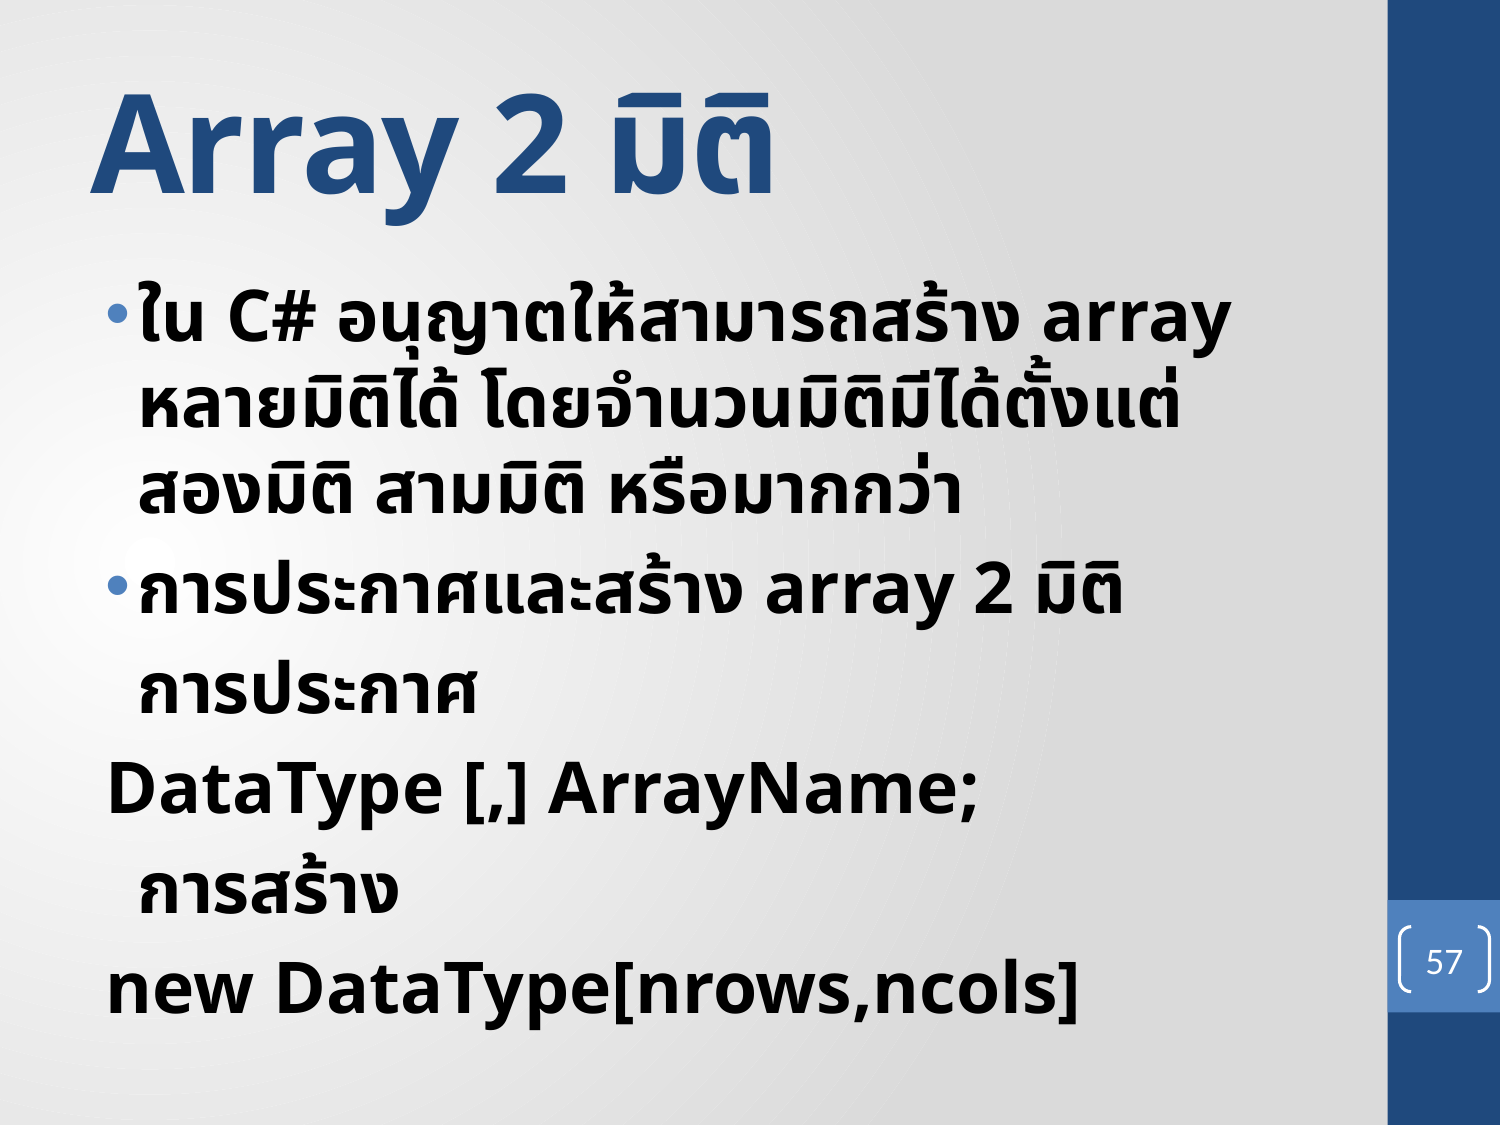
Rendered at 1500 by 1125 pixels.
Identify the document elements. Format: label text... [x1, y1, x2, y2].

slide_number 57 [1397, 925, 1492, 994]
title Array 2 มิติ [75, 45, 1325, 233]
list ใน C# อนุญาตให้สามารถสร้าง array หลายมิติได้ โดยจำนวนมิติมีได้ตั้งแต่ สองมิติ สามมิติ หรือมากกว่า การประกาศและสร้าง array 2 มิติ การประกาศ DataType [,] ArrayName; การสร้าง new DataType[nrows,ncols] [75, 262, 1325, 1050]
